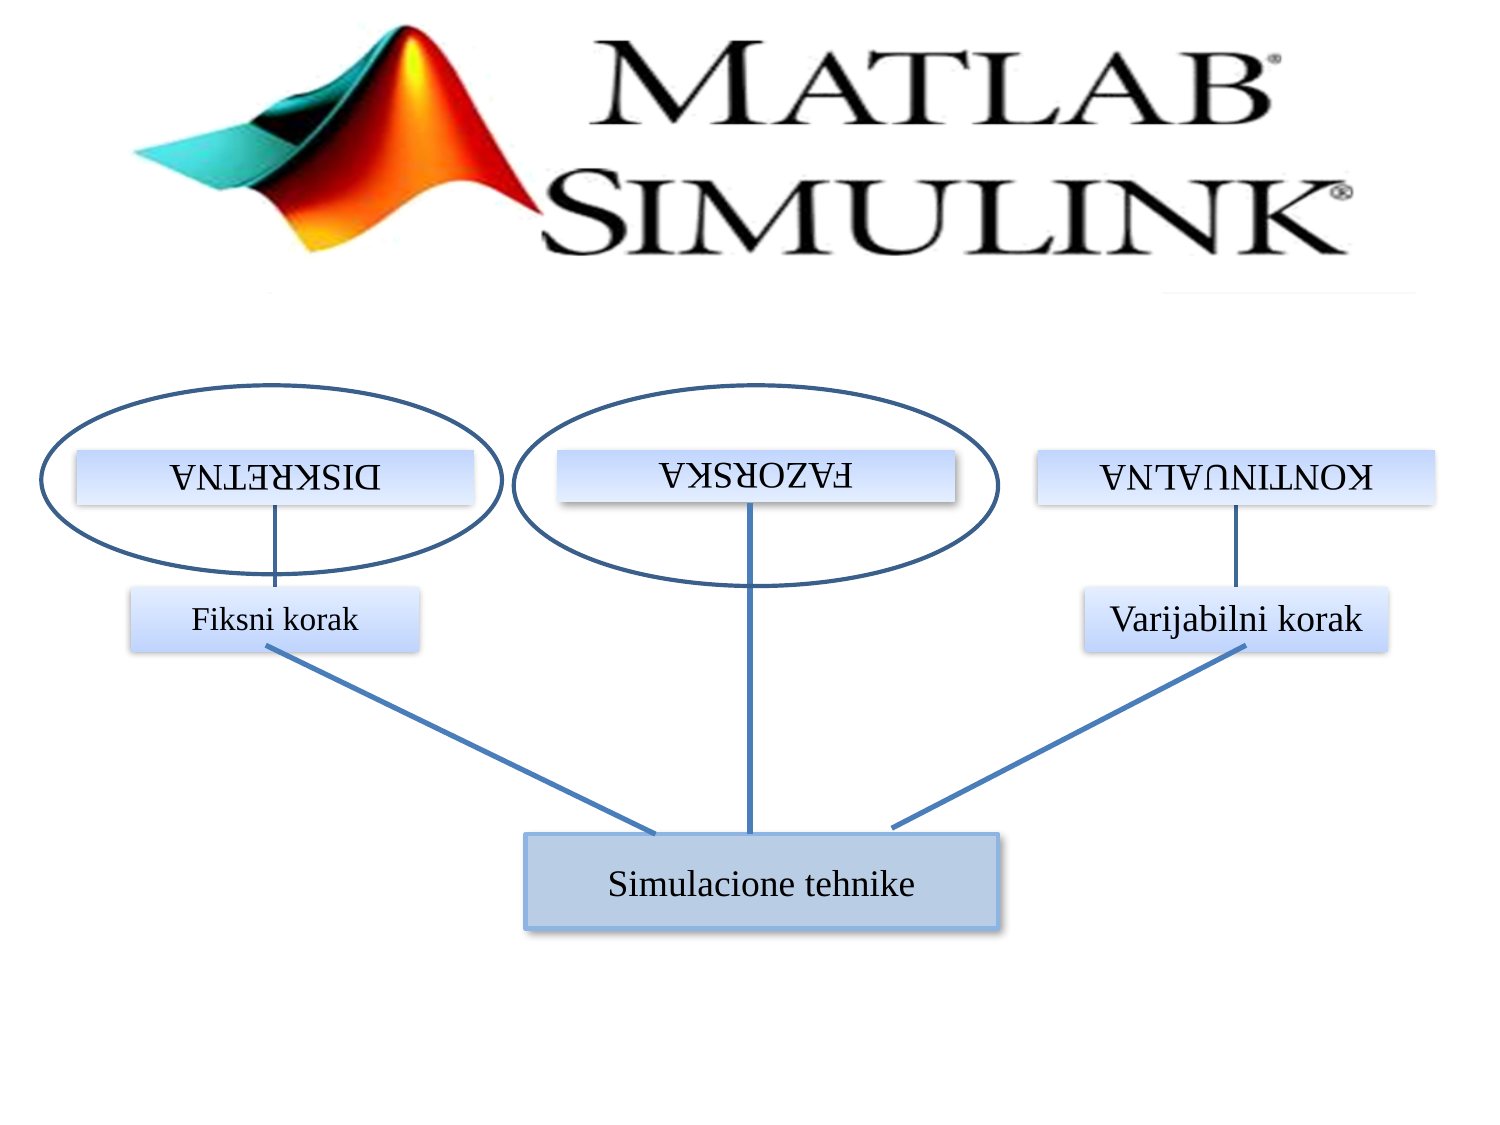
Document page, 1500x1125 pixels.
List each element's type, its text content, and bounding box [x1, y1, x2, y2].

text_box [76, 373, 1436, 729]
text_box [891, 644, 1247, 829]
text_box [265, 644, 656, 835]
text_box [39, 430, 71, 529]
text_box Simulacione tehnike [523, 832, 1000, 931]
picture [123, 0, 1424, 327]
